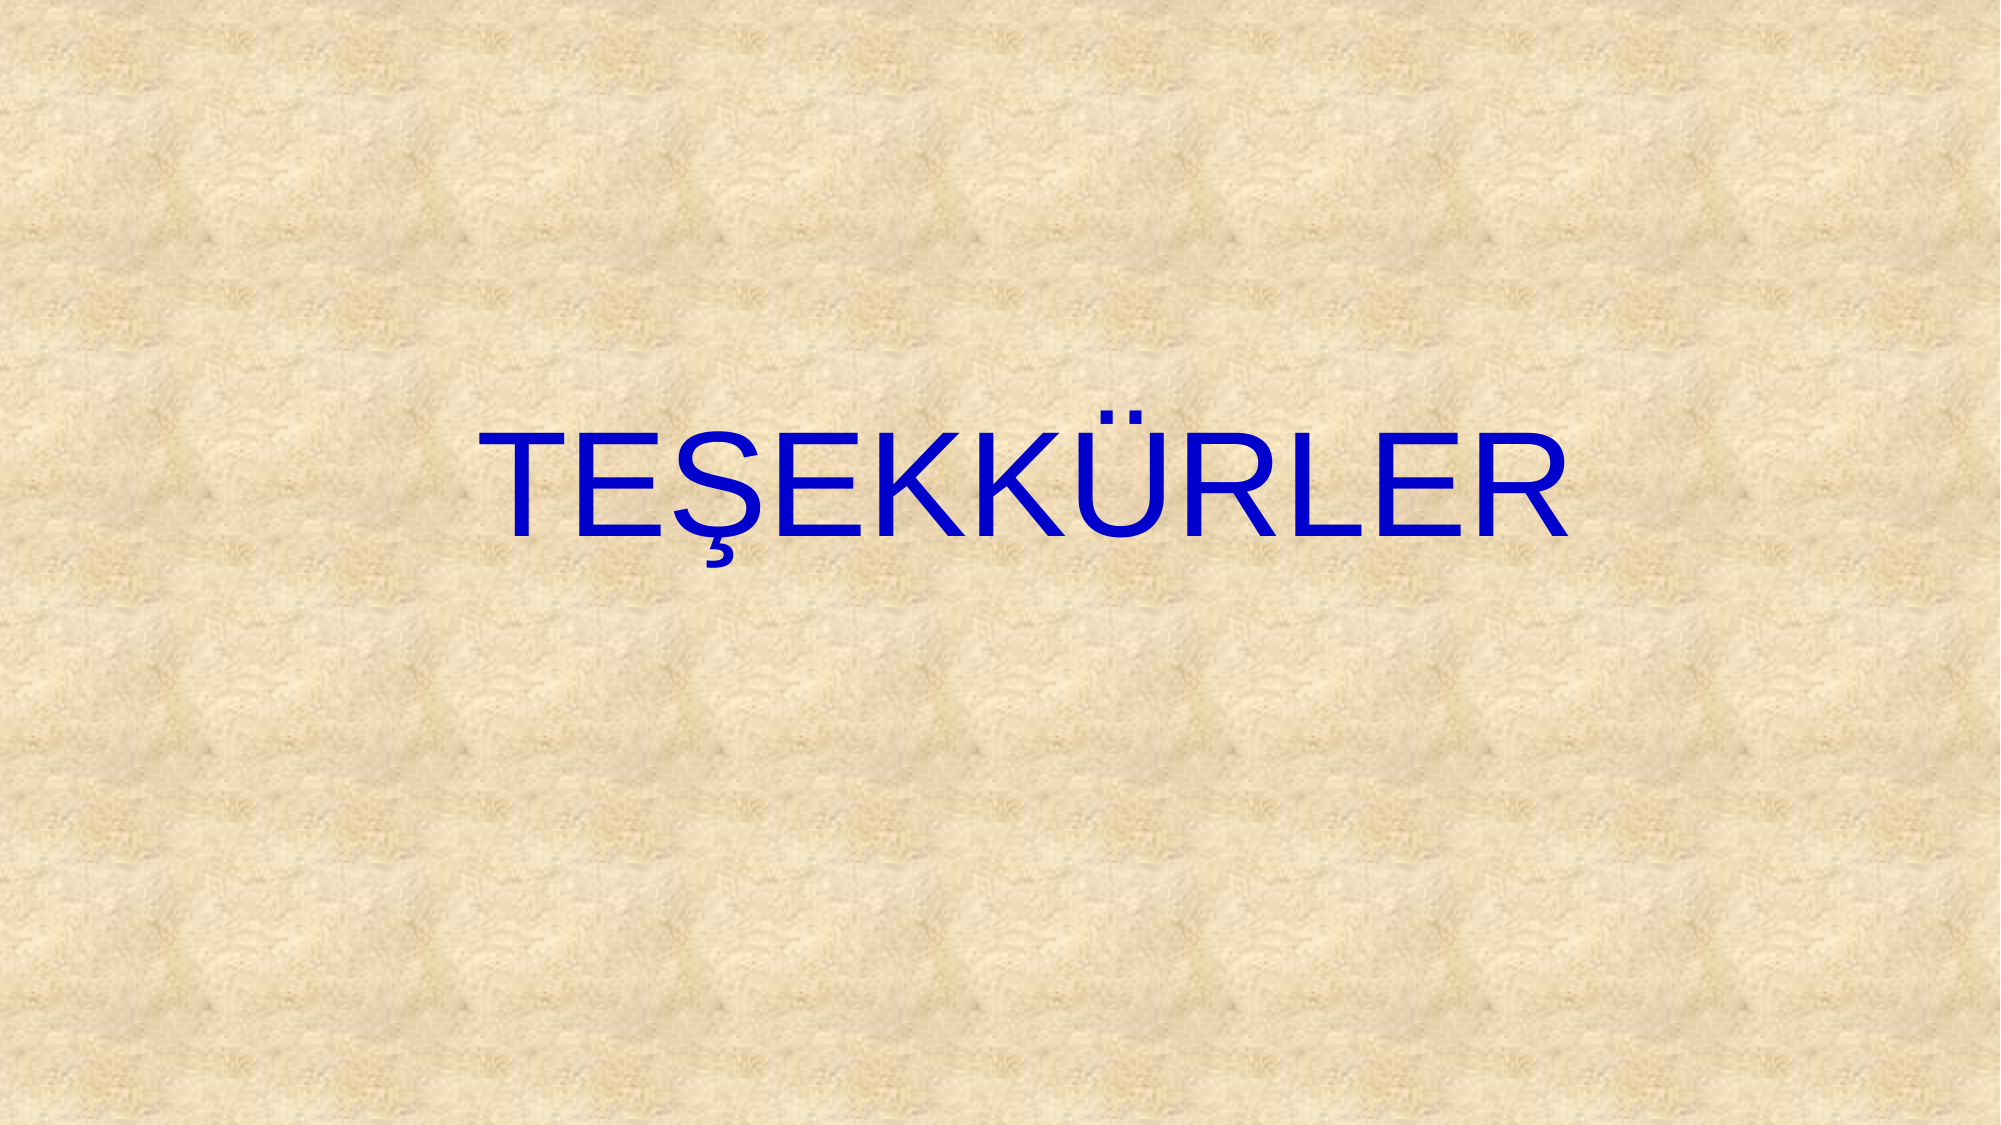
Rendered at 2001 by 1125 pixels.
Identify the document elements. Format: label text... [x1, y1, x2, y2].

picture [0, 0, 2001, 1125]
list TEŞEKKÜRLER [322, 198, 1608, 941]
